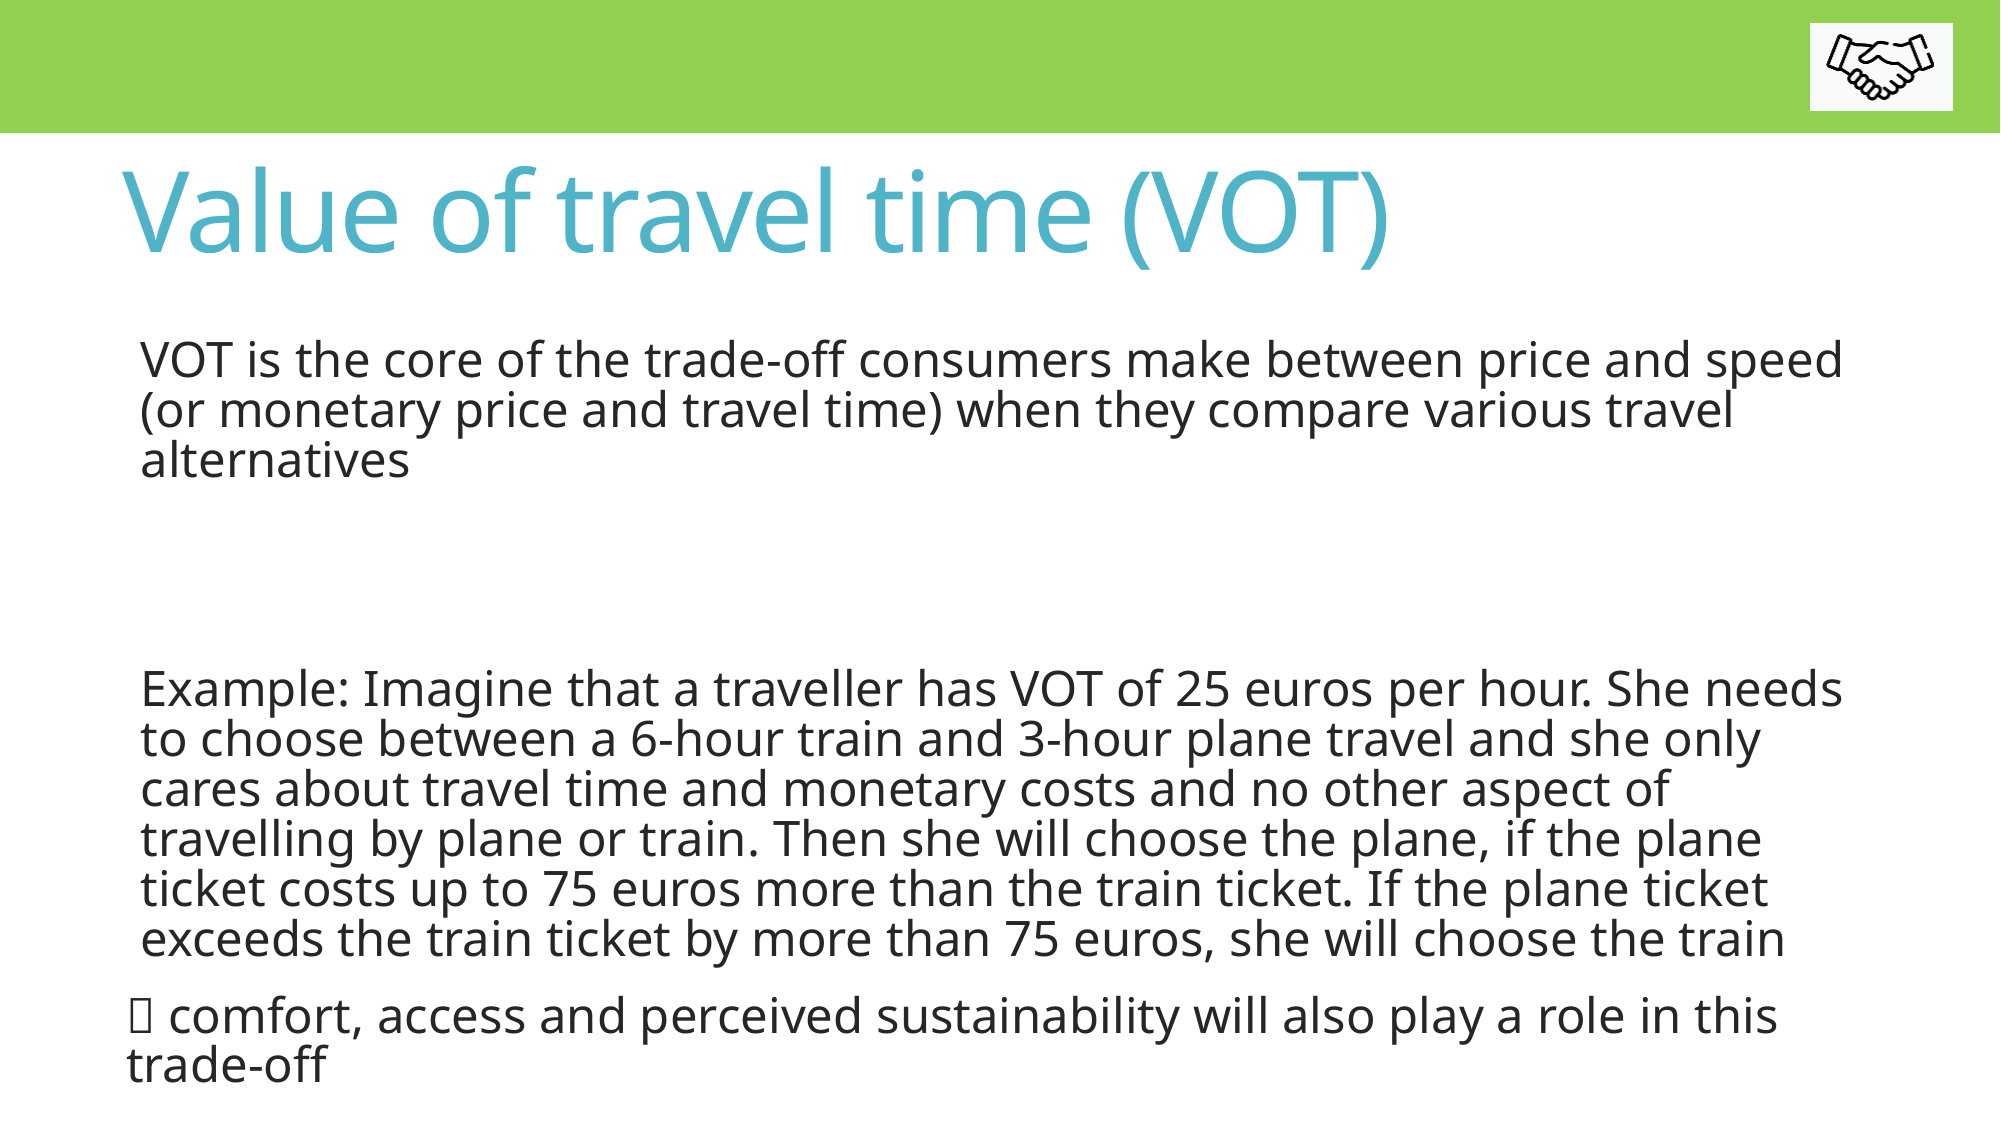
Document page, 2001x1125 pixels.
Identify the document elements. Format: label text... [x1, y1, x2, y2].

list VOT is the core of the trade-off consumers make between price and speed (or monetary price and travel time) when they compare various travel alternatives Example: Imagine that a traveller has VOT of 25 euros per hour. She needs to choose between a 6-hour train and 3-hour plane travel and she only cares about travel time and monetary costs and no other aspect of travelling by plane or train. Then she will choose the plane, if the plane ticket costs up to 75 euros more than the train ticket. If the plane ticket exceeds the train ticket by more than 75 euros, she will choose the train  comfort, access and perceived sustainability will also play a role in this trade-off [111, 329, 1876, 1105]
title Value of travel time (VOT) [107, 134, 1875, 354]
picture [1810, 23, 1953, 112]
text_box [0, 0, 2000, 134]
